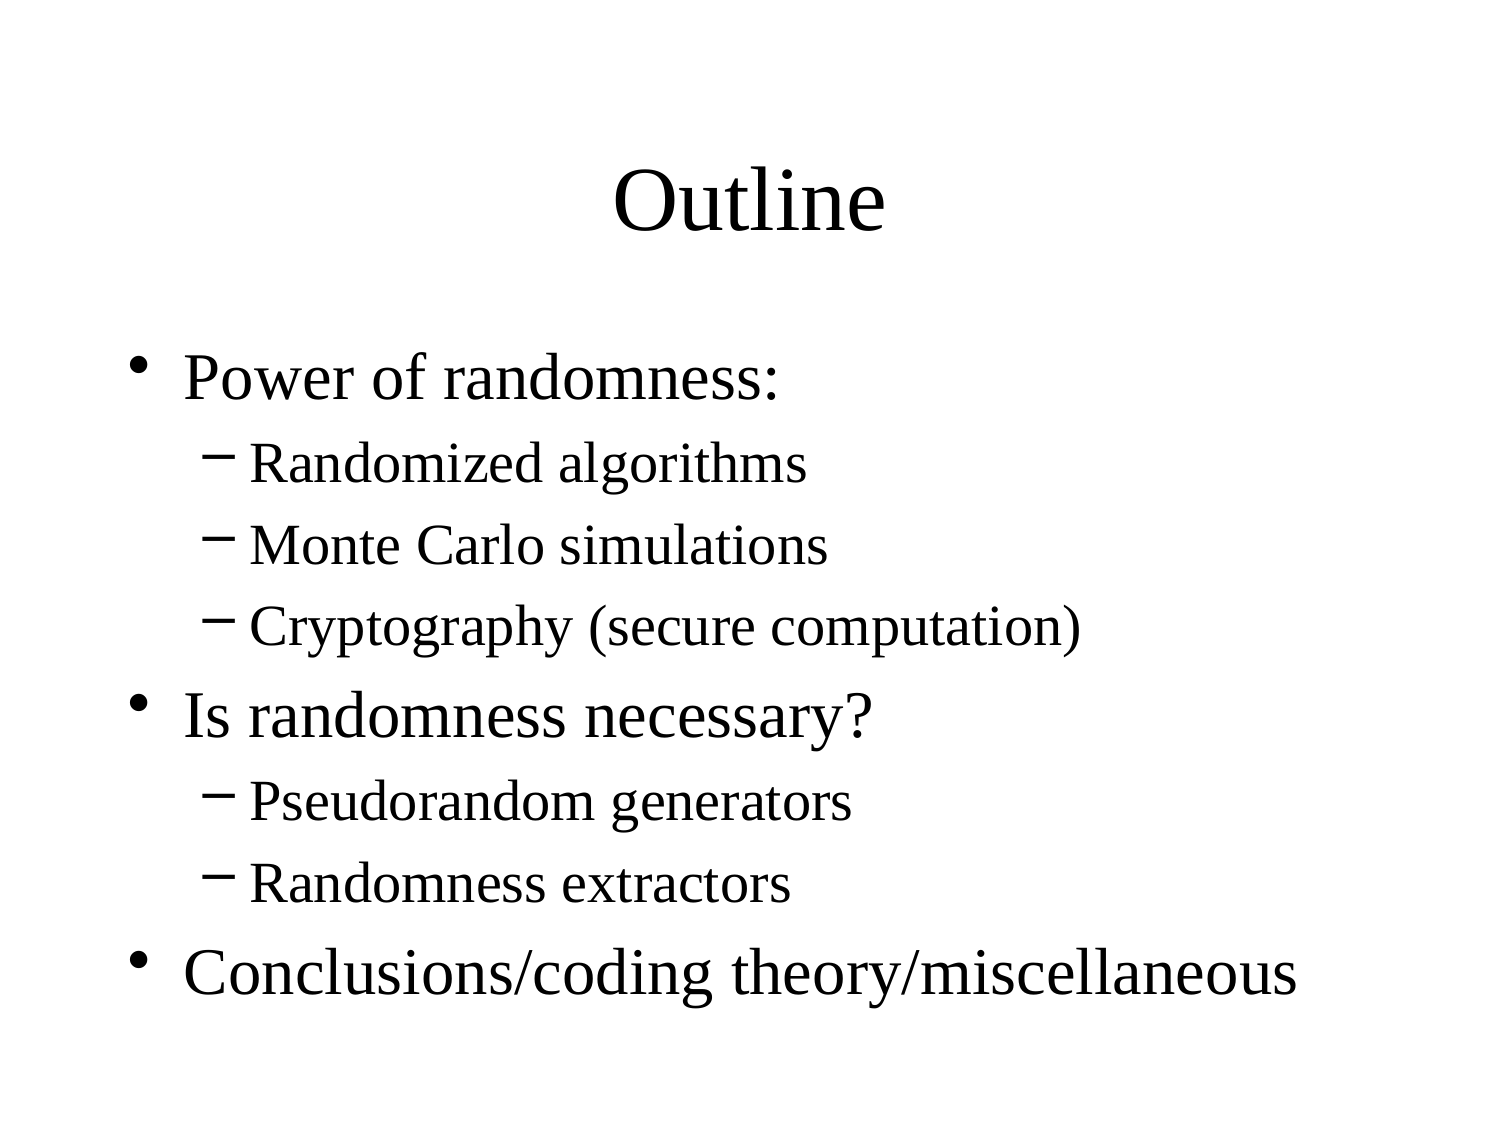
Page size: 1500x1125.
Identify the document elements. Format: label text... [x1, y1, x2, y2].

title Outline [112, 99, 1388, 288]
list Power of randomness: Randomized algorithms Monte Carlo simulations Cryptography (secure computation) Is randomness necessary? Pseudorandom generators Randomness extractors Conclusions/coding theory/miscellaneous [112, 324, 1388, 1050]
